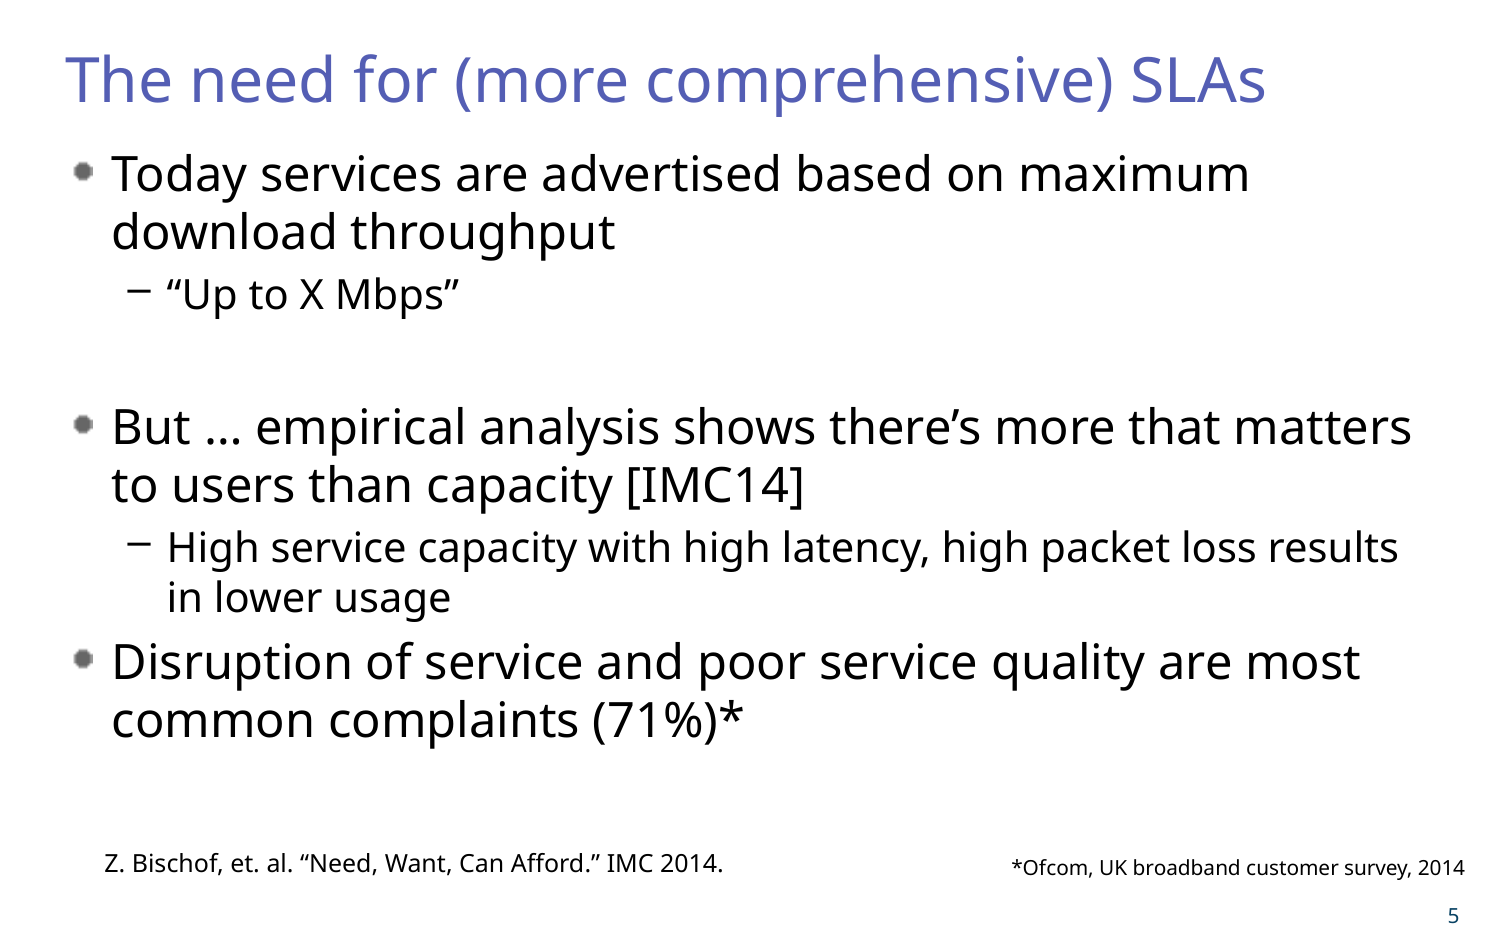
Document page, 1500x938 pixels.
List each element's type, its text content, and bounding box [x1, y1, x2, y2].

picture [65, 411, 93, 439]
text_box Z. Bischof, et. al. “Need, Want, Can Afford.” IMC 2014. [89, 840, 740, 886]
list Today services are advertised based on maximum download throughput “Up to X Mbps” But … empirical analysis shows there’s more that matters to users than capacity [IMC14] High service capacity with high latency, high packet loss results in lower usage Disruption of service and poor service quality are most common complaints (71%)* [49, 135, 1451, 865]
title The need for (more comprehensive) SLAs [49, 41, 1451, 115]
text_box *Ofcom, UK broadband customer survey, 2014 [996, 847, 1480, 887]
picture [65, 645, 93, 674]
picture [65, 158, 93, 186]
